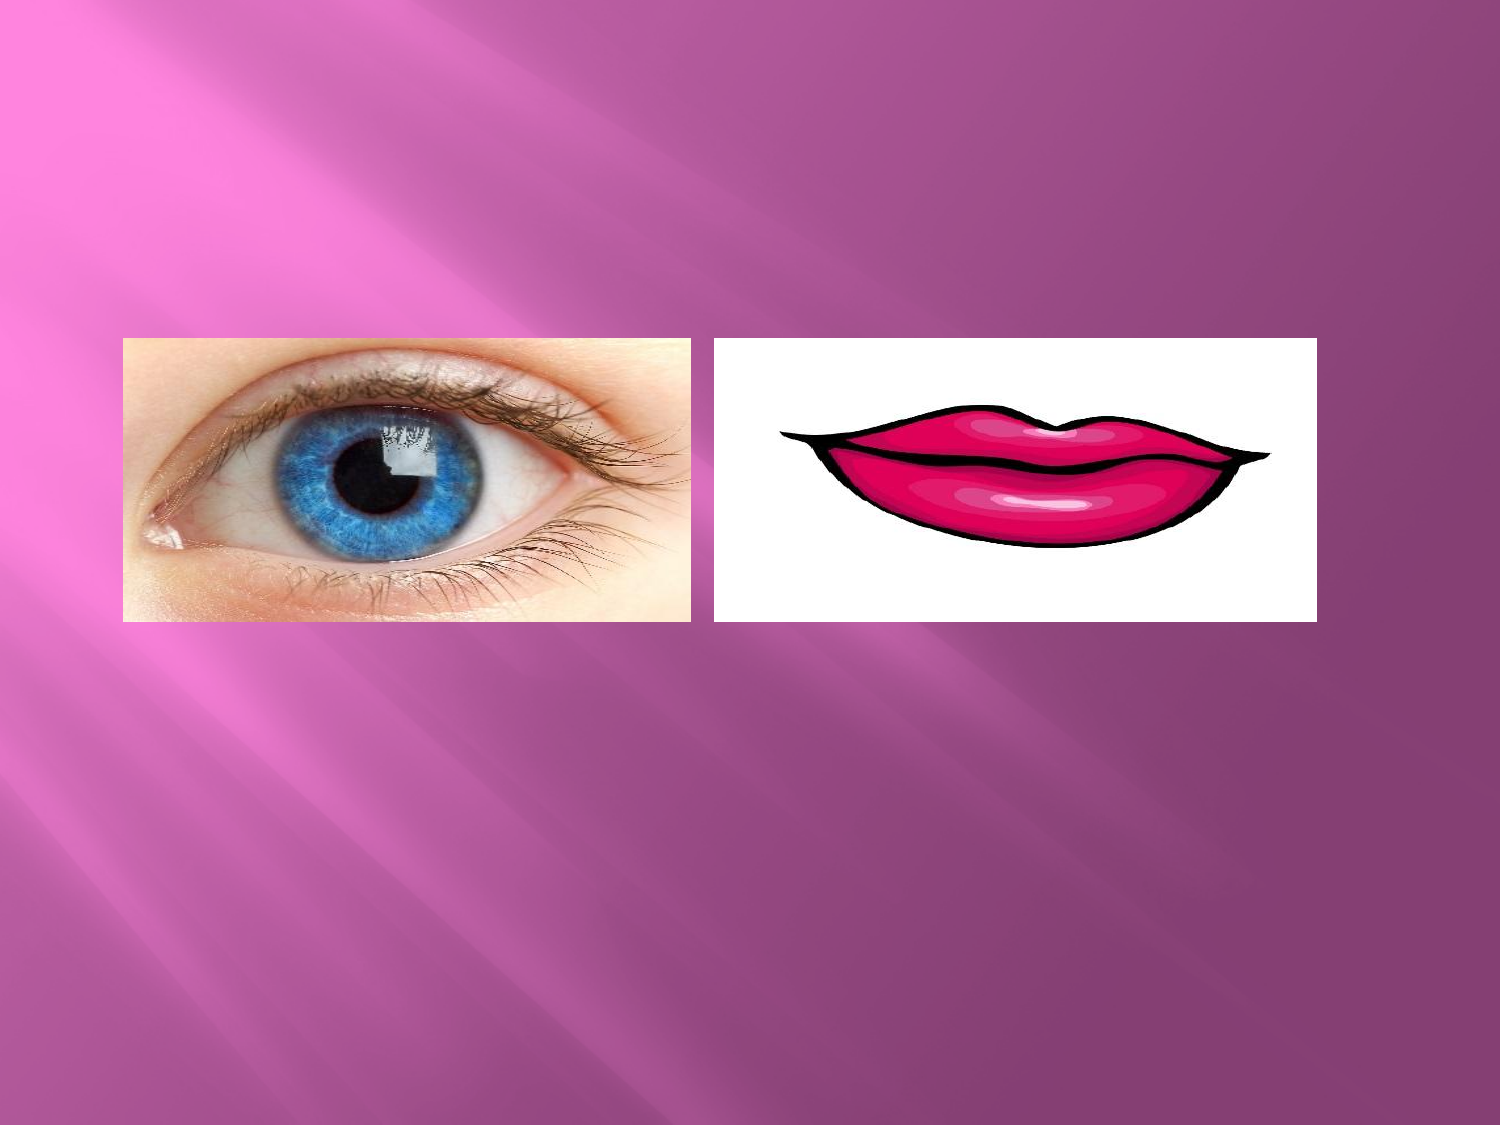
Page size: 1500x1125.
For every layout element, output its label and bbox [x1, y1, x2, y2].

picture [714, 337, 1318, 622]
picture [123, 337, 692, 622]
